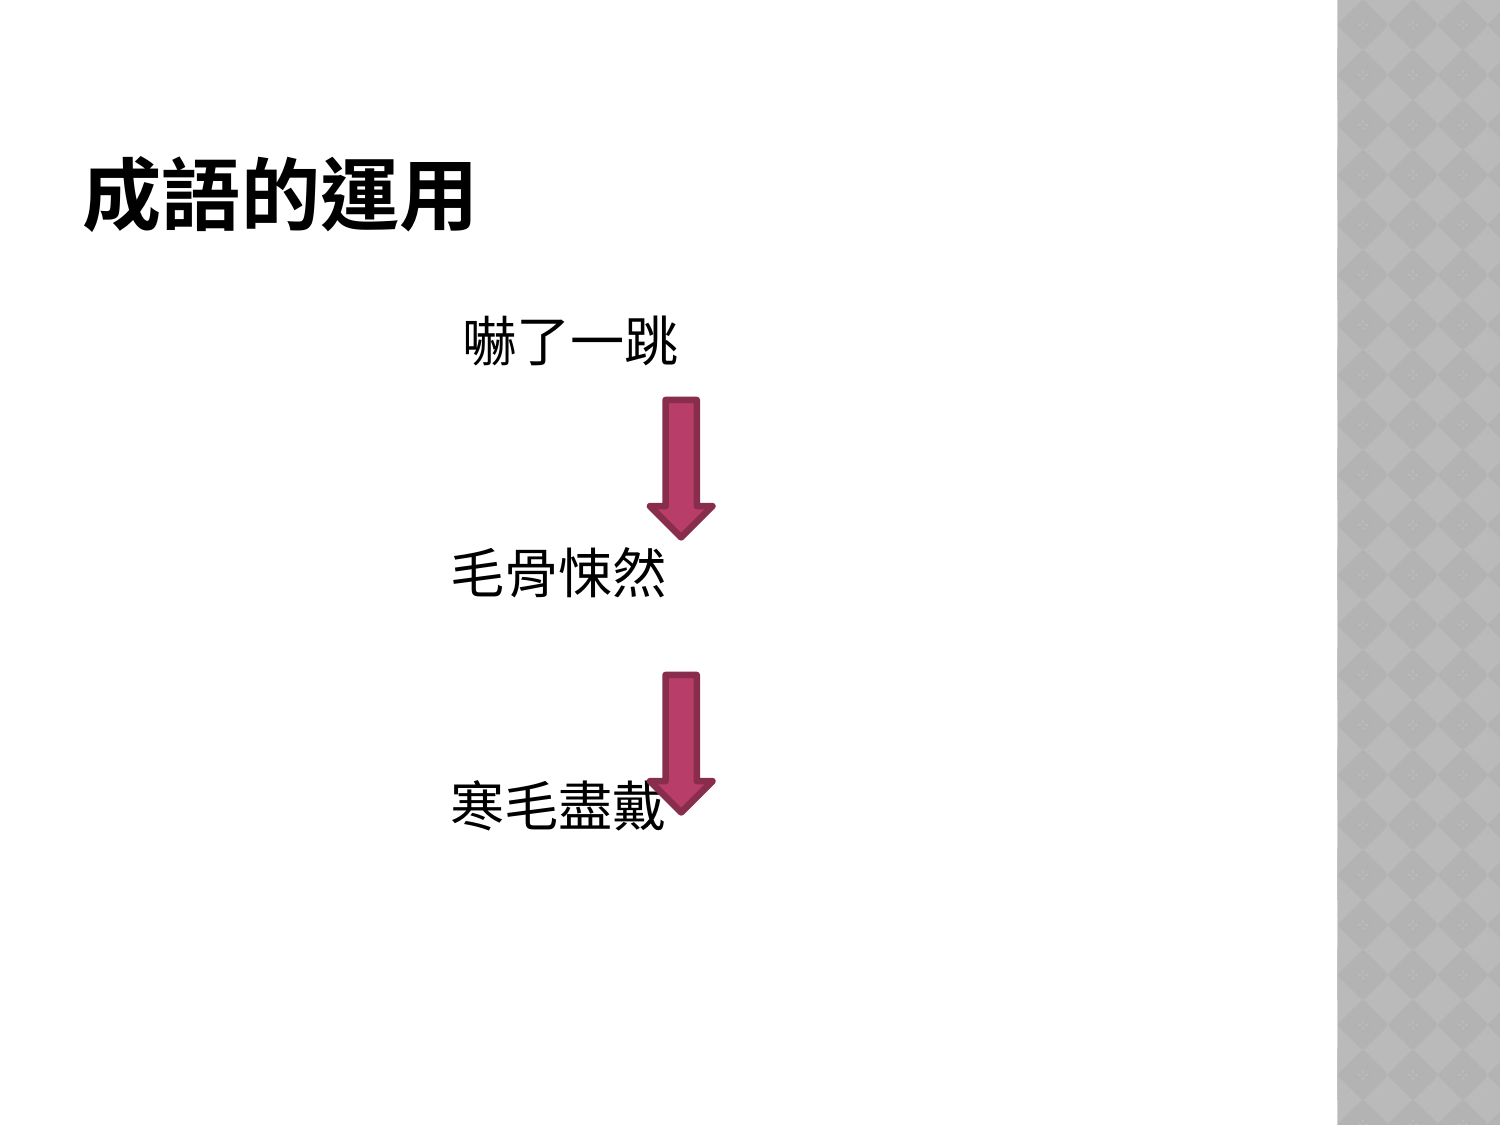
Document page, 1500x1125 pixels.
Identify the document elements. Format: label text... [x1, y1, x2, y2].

list 嚇了一跳 毛骨悚然 寒毛盡戴 [287, 299, 995, 1000]
text_box [646, 671, 716, 816]
text_box [646, 396, 716, 541]
title 成語的運用 [75, 52, 1263, 240]
